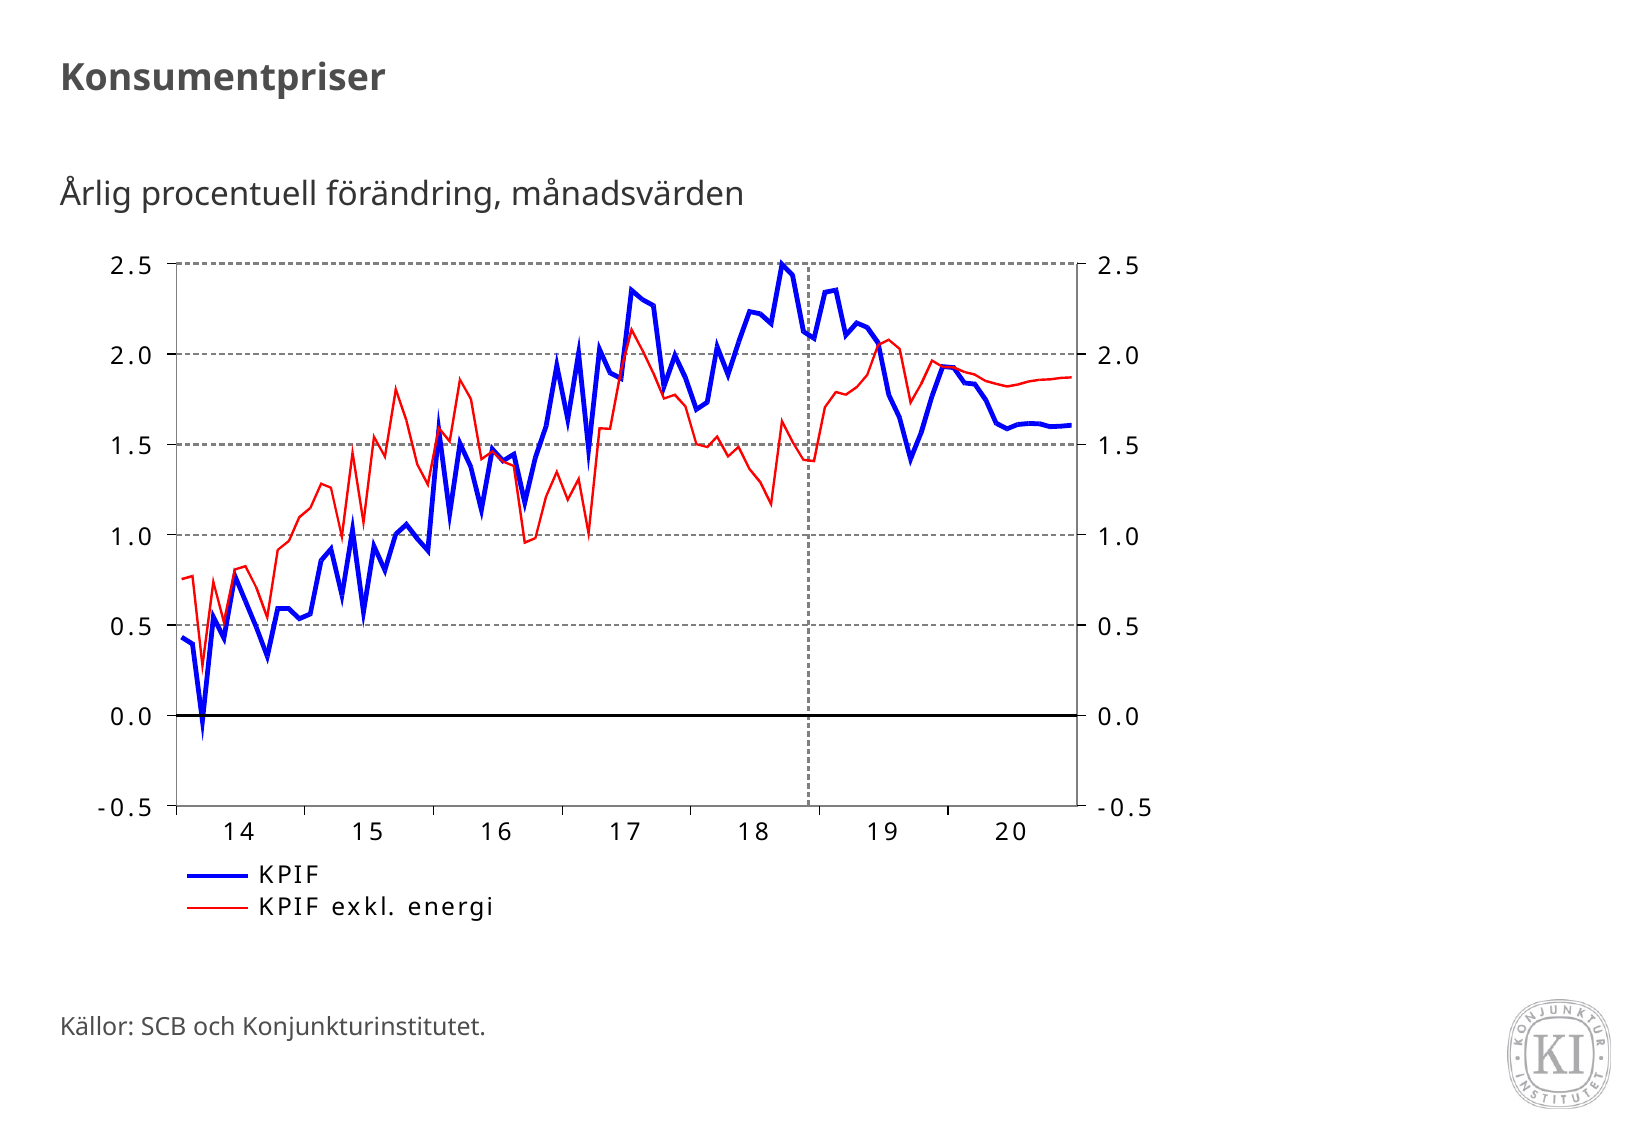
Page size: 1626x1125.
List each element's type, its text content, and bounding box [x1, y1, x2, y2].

picture [1507, 999, 1611, 1109]
title Konsumentpriser [44, 45, 1545, 114]
list Årlig procentuell förändring, månadsvärden [44, 125, 1545, 220]
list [59, 228, 1207, 946]
subtitle Källor: SCB och Konjunkturinstitutet. [44, 1003, 1474, 1106]
